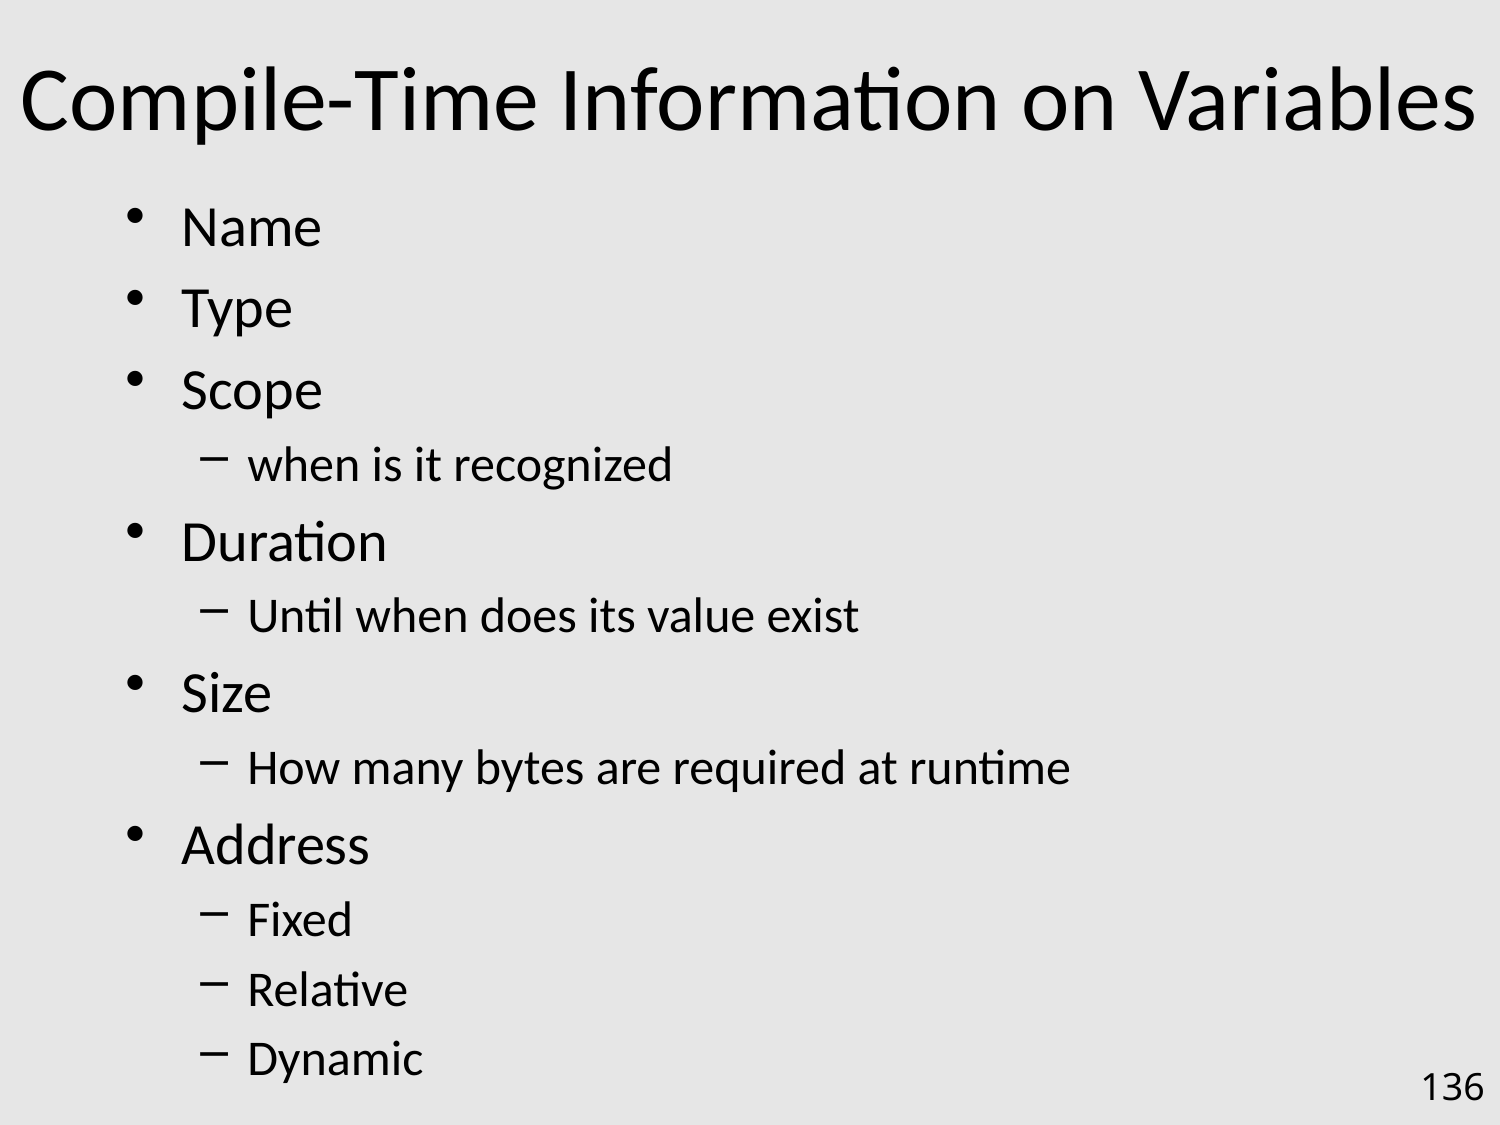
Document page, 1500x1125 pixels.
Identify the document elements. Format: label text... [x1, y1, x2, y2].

title Compile-Time Information on Variables [0, 0, 1500, 188]
list Name Type Scope when is it recognized Duration Until when does its value exist Size How many bytes are required at runtime Address Fixed Relative Dynamic [110, 180, 1386, 856]
slide_number 136 [1187, 1055, 1500, 1102]
